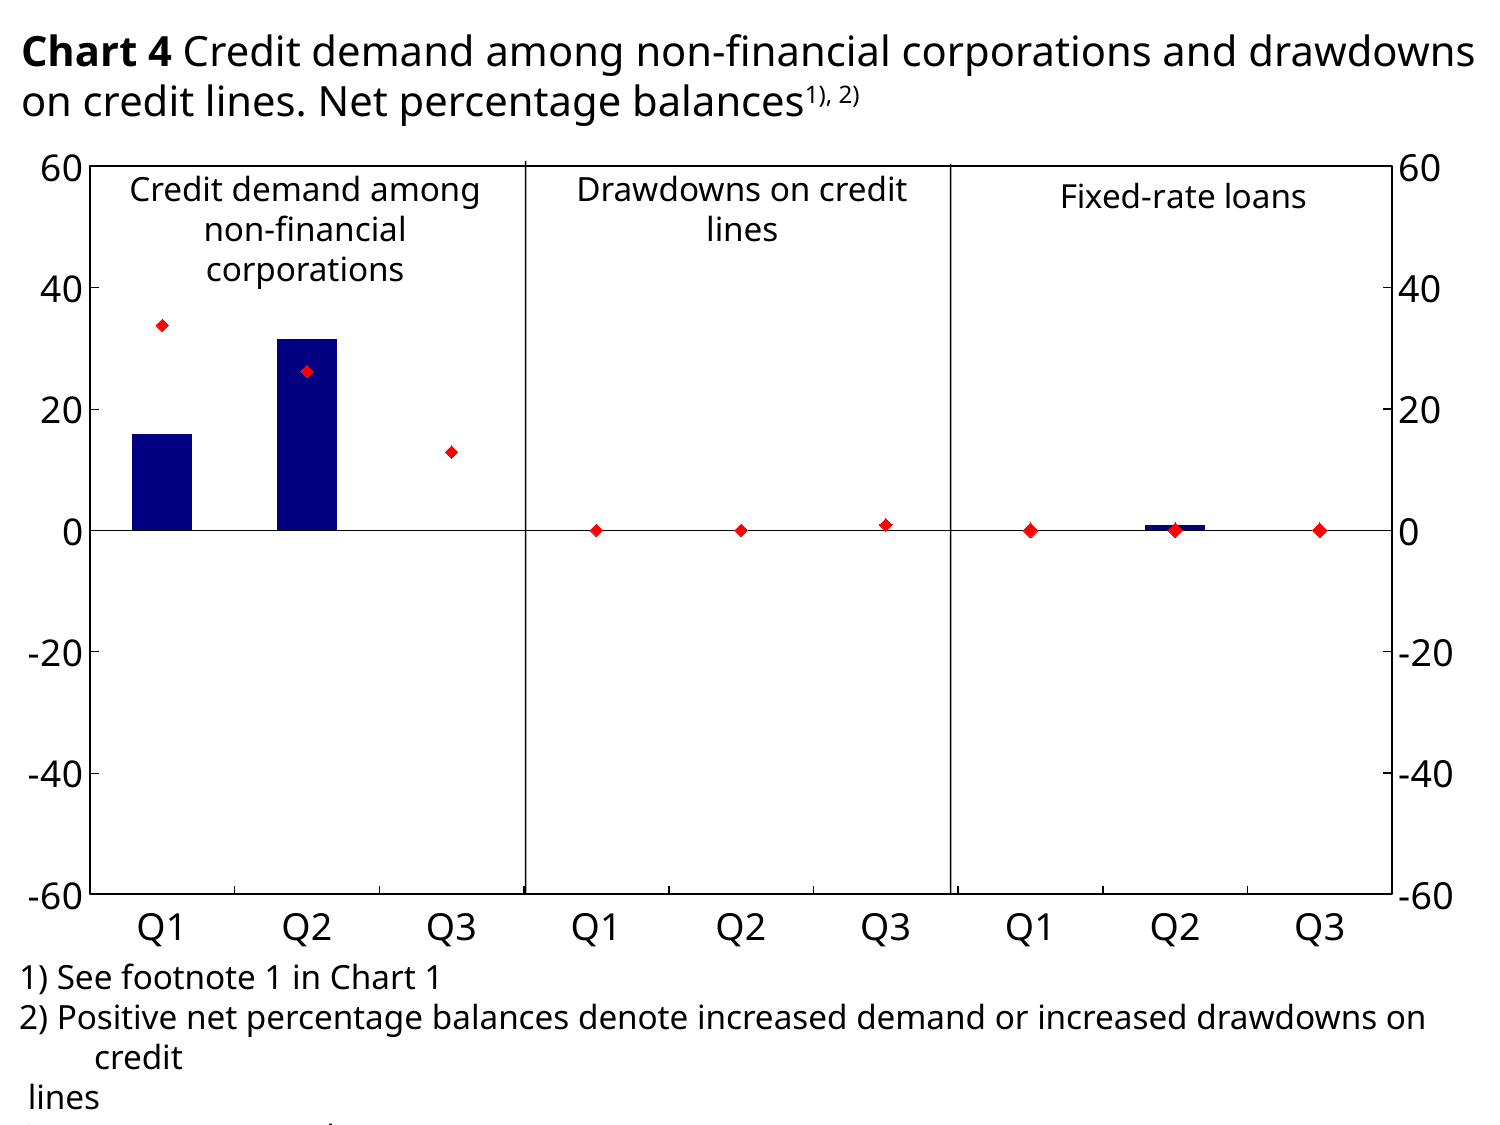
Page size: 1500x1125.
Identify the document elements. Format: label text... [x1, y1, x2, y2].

chart [0, 140, 1500, 998]
text_box 1) See footnote 1 in Chart 1 2) Positive net percentage balances denote increased demand or increased drawdowns on credit lines Source: Norges Bank [4, 1006, 1477, 1109]
title Chart 4 Credit demand among non-financial corporations and drawdowns on credit lines. Net percentage balances1), 2) [5, 5, 1500, 133]
